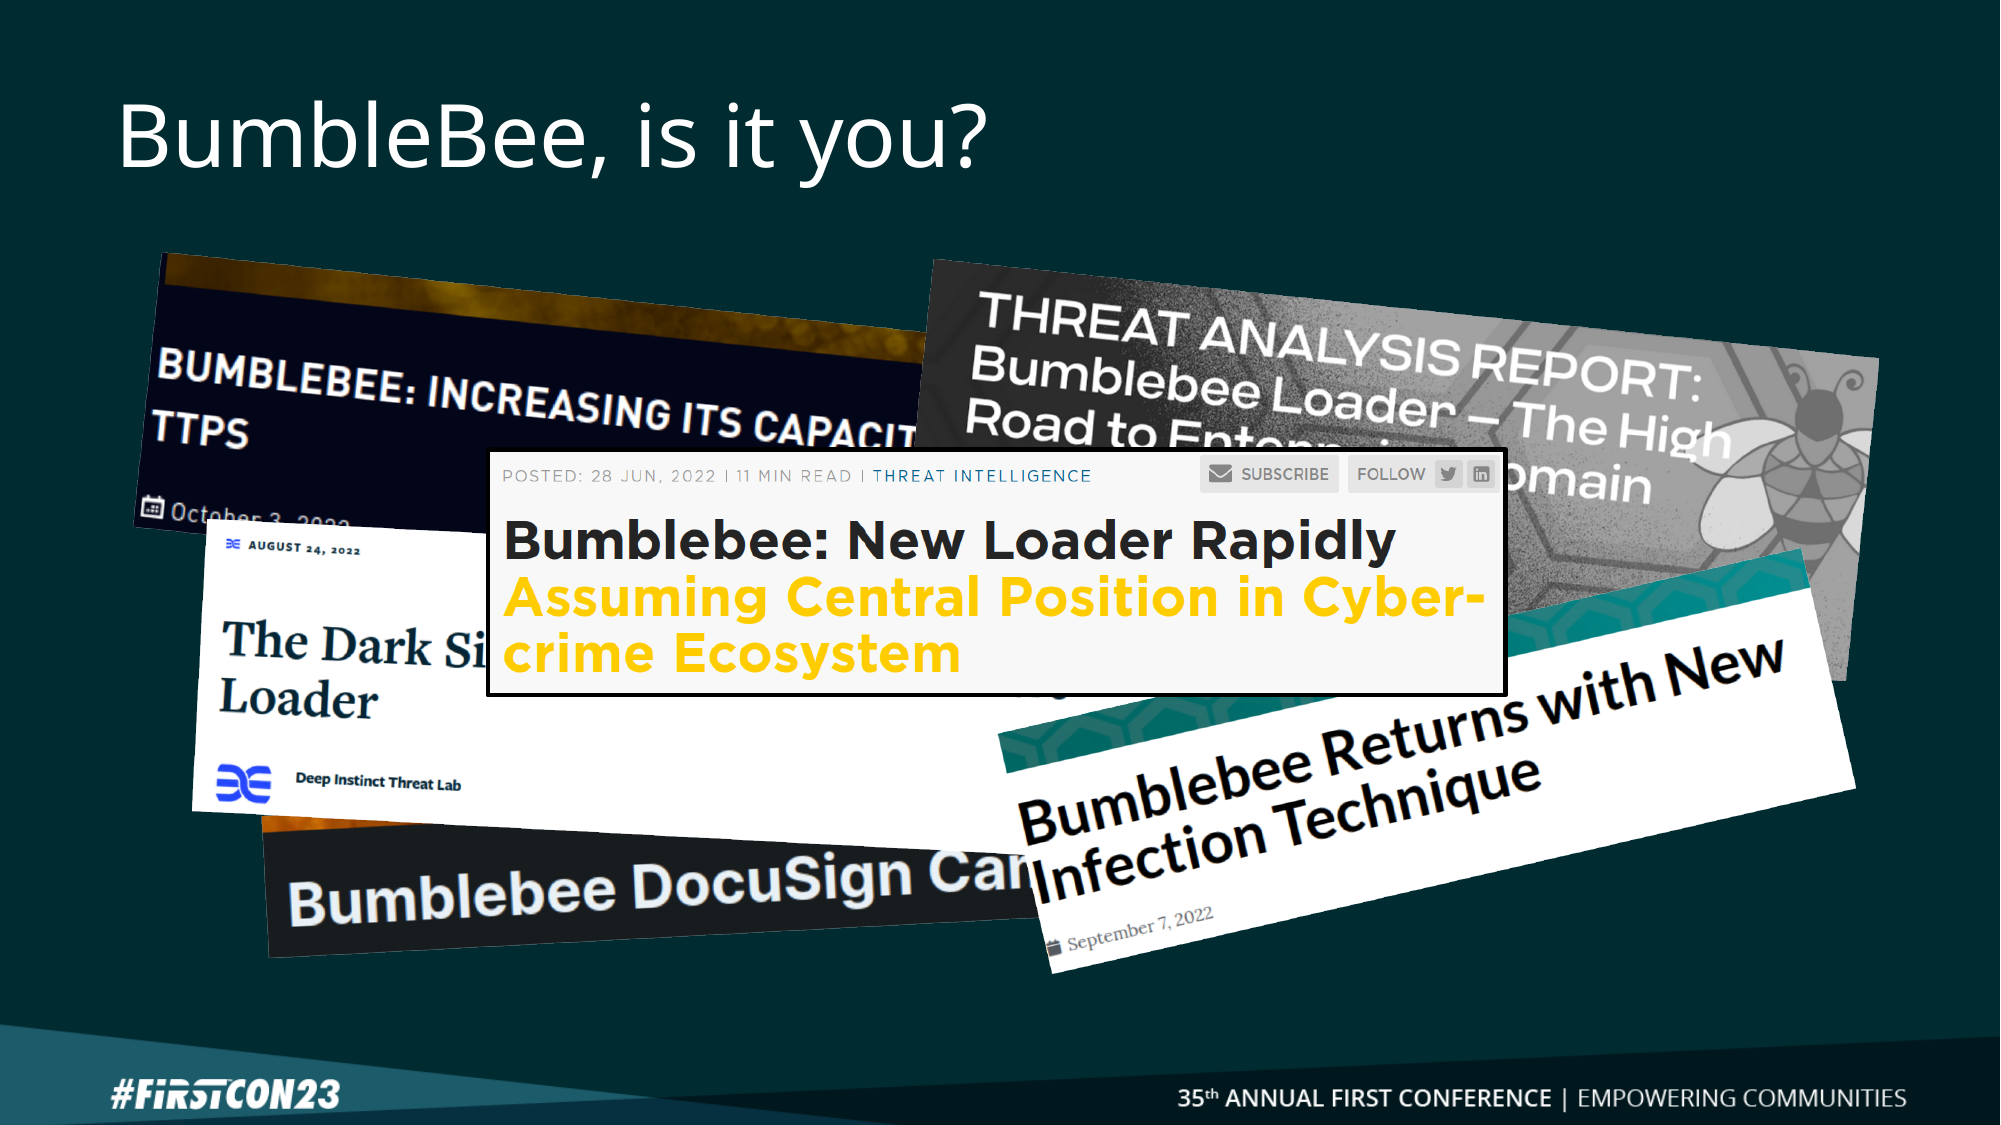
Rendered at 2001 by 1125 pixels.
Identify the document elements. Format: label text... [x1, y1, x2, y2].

text_box [121, 242, 1890, 975]
title BumbleBee, is it you? [100, 72, 1905, 234]
picture [0, 0, 2000, 1125]
